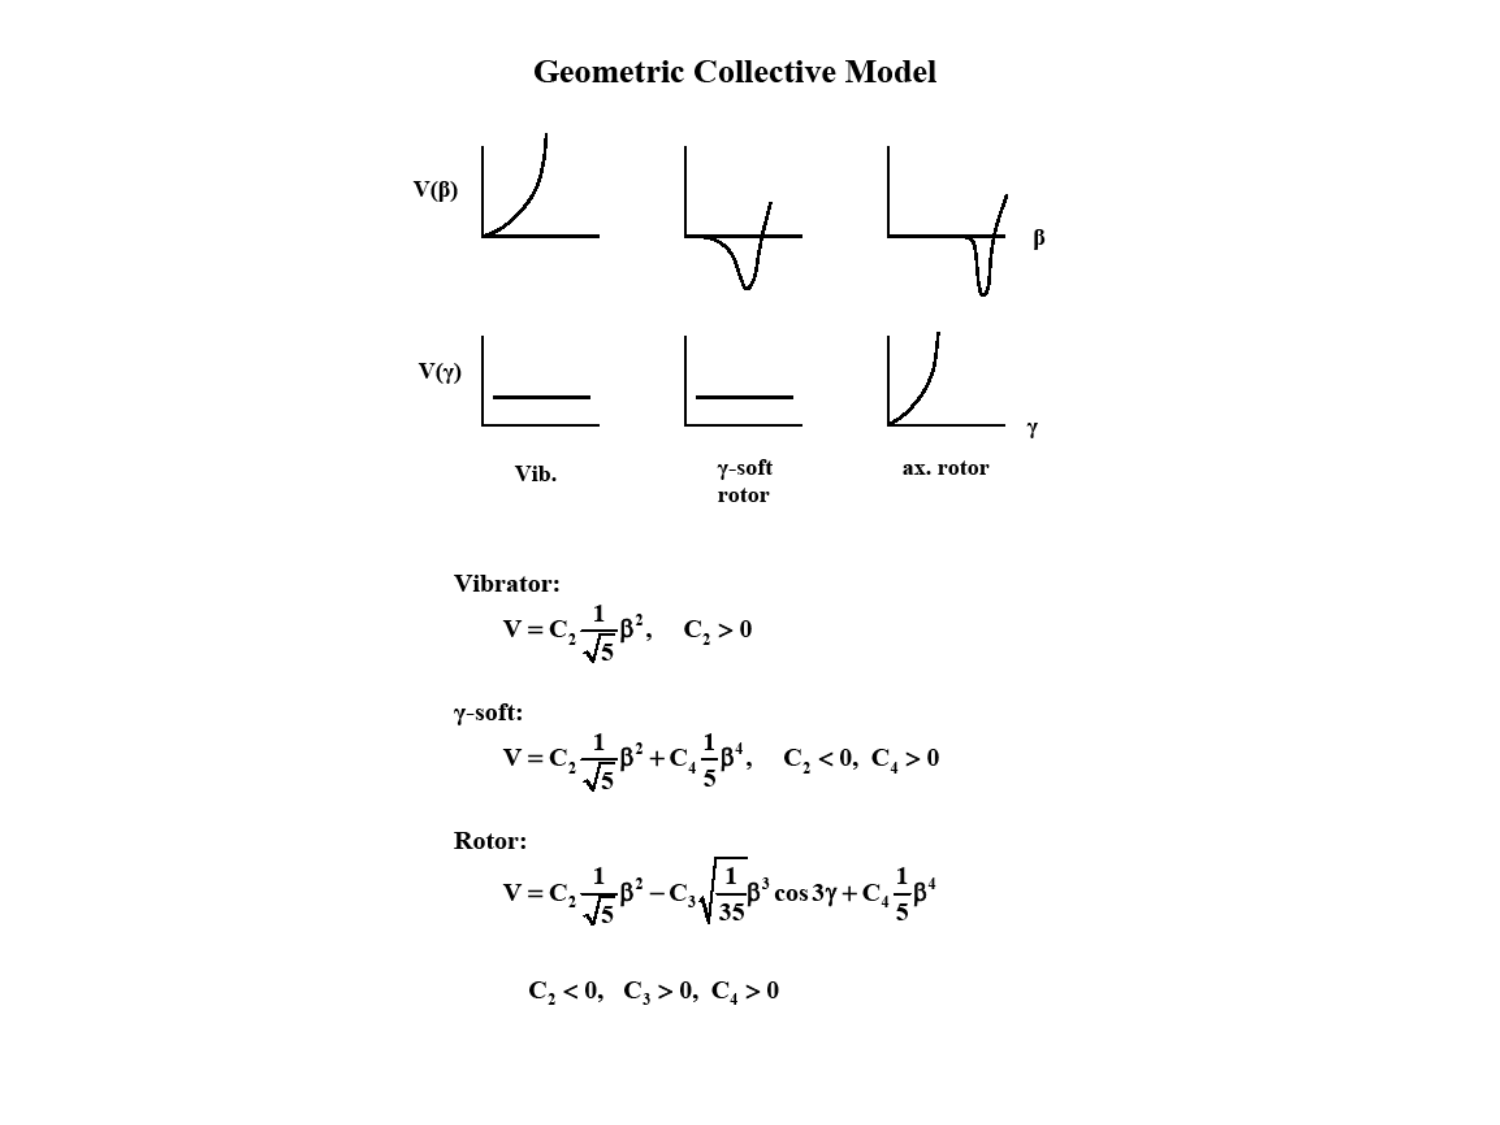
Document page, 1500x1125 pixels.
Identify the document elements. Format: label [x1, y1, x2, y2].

text_box [337, 37, 1133, 1066]
